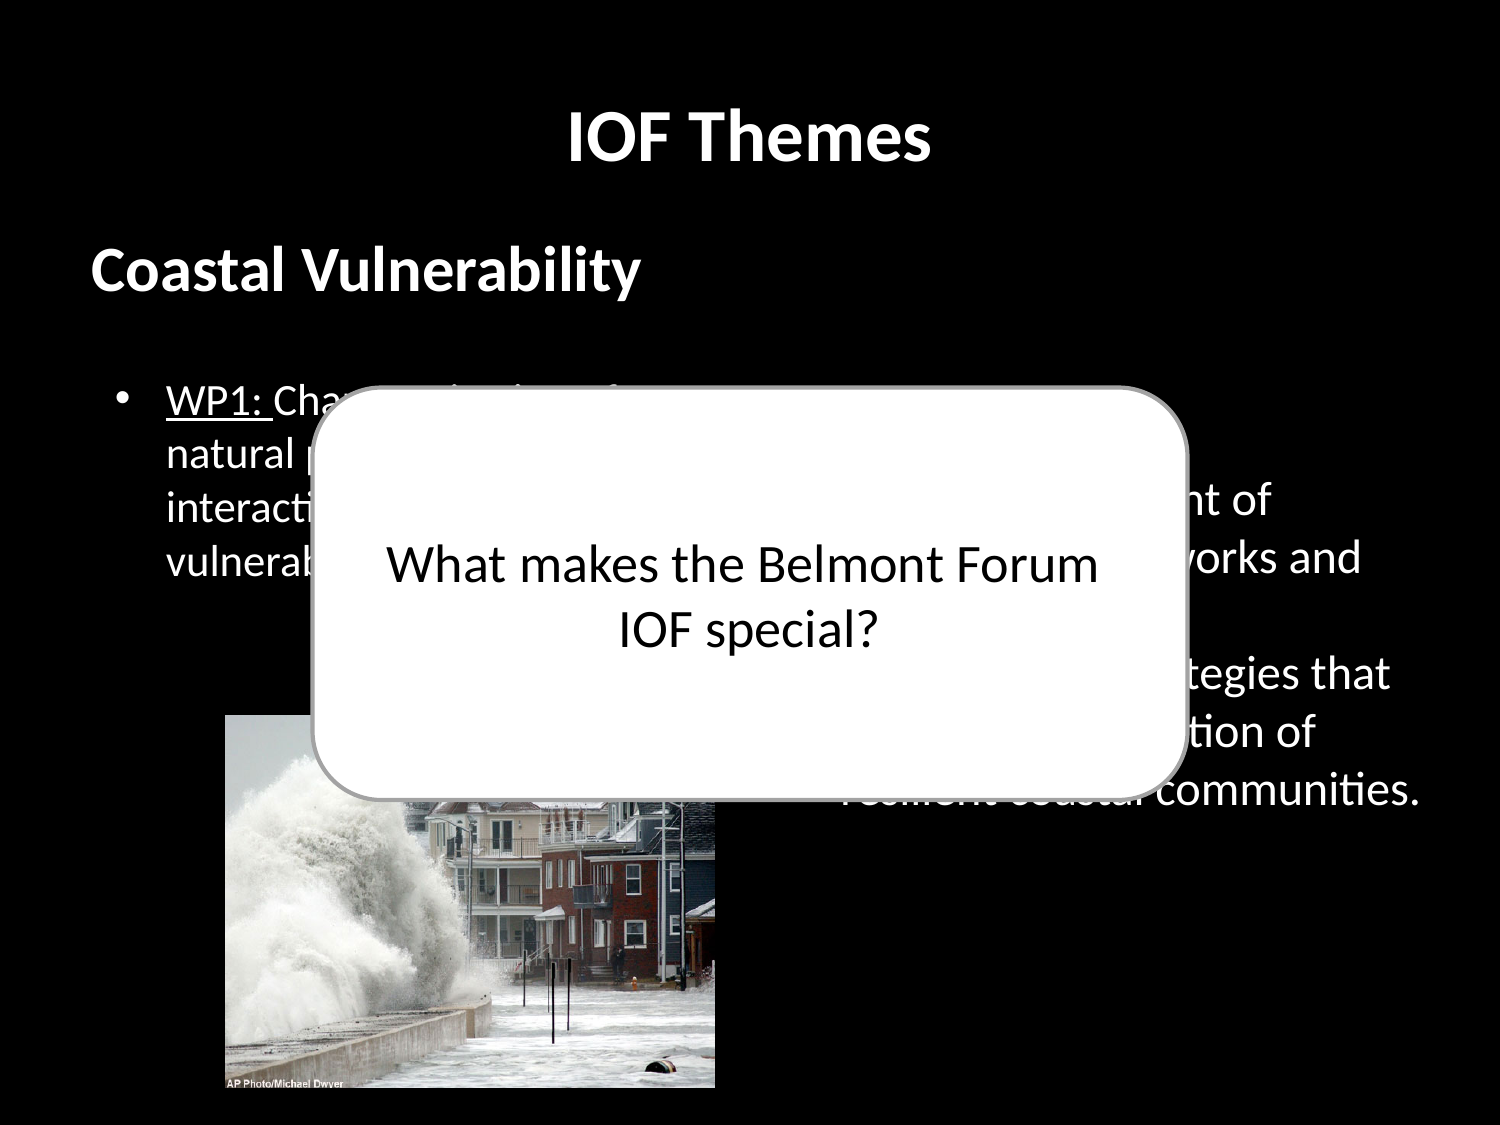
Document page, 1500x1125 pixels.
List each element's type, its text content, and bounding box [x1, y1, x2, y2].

text_box What makes the Belmont Forum IOF special? [310, 385, 1190, 803]
text_box WP1: Characterisation of natural processes and human interactions that govern coastal vulnerability and resilience. [99, 237, 763, 650]
list Coastal Vulnerability [76, 219, 740, 963]
title IOF Themes [75, 37, 1425, 225]
list WP2: Development of predictive frameworks and adaptive coastal management strategies that support the evolution of resilient coastal communities. [774, 324, 1438, 838]
picture [224, 715, 716, 1088]
